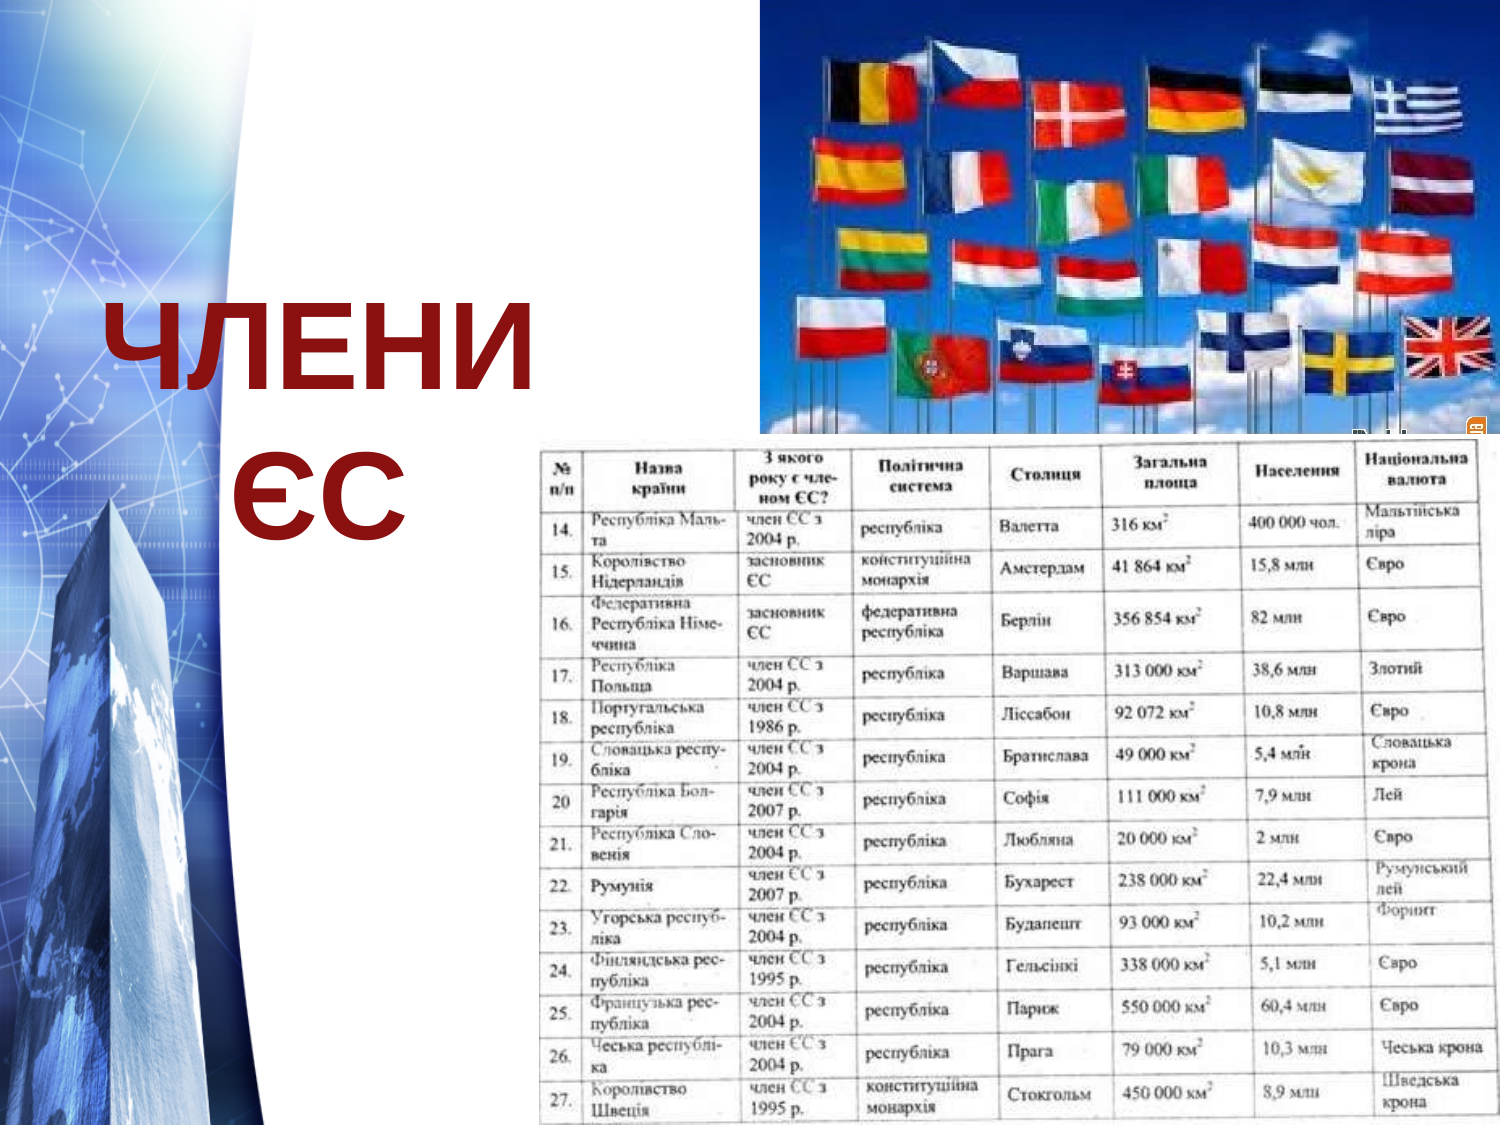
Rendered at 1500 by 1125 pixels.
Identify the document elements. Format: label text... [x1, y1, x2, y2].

picture [538, 438, 1500, 1125]
title ЧЛЕНИ ЄС [0, 374, 639, 456]
picture [0, 456, 300, 1125]
picture [0, 0, 300, 374]
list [759, 0, 1500, 434]
